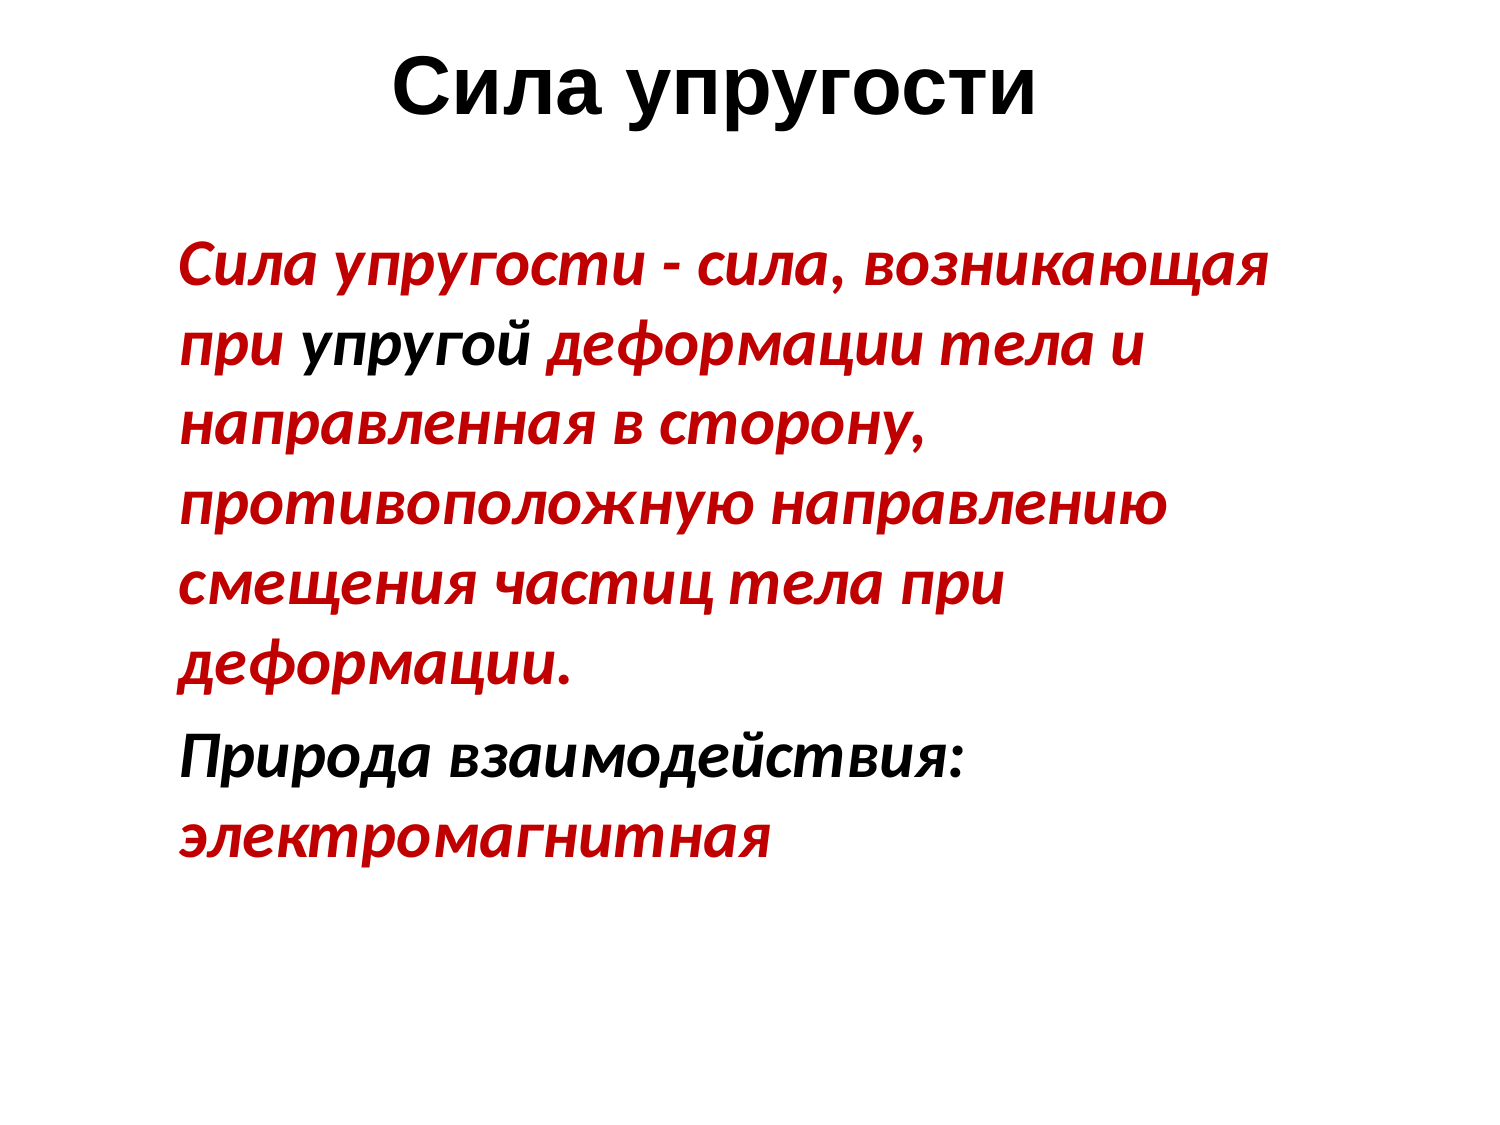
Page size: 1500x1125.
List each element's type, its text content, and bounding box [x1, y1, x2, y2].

text_box Природа взаимодействия: электромагнитная [163, 703, 1348, 878]
text_box Сила упругости - сила, возникающая при упругой деформации тела и направленная в сторону, противоположную направлению смещения частиц тела при деформации. [163, 210, 1348, 703]
text_box Сила упругости [377, 23, 1055, 139]
